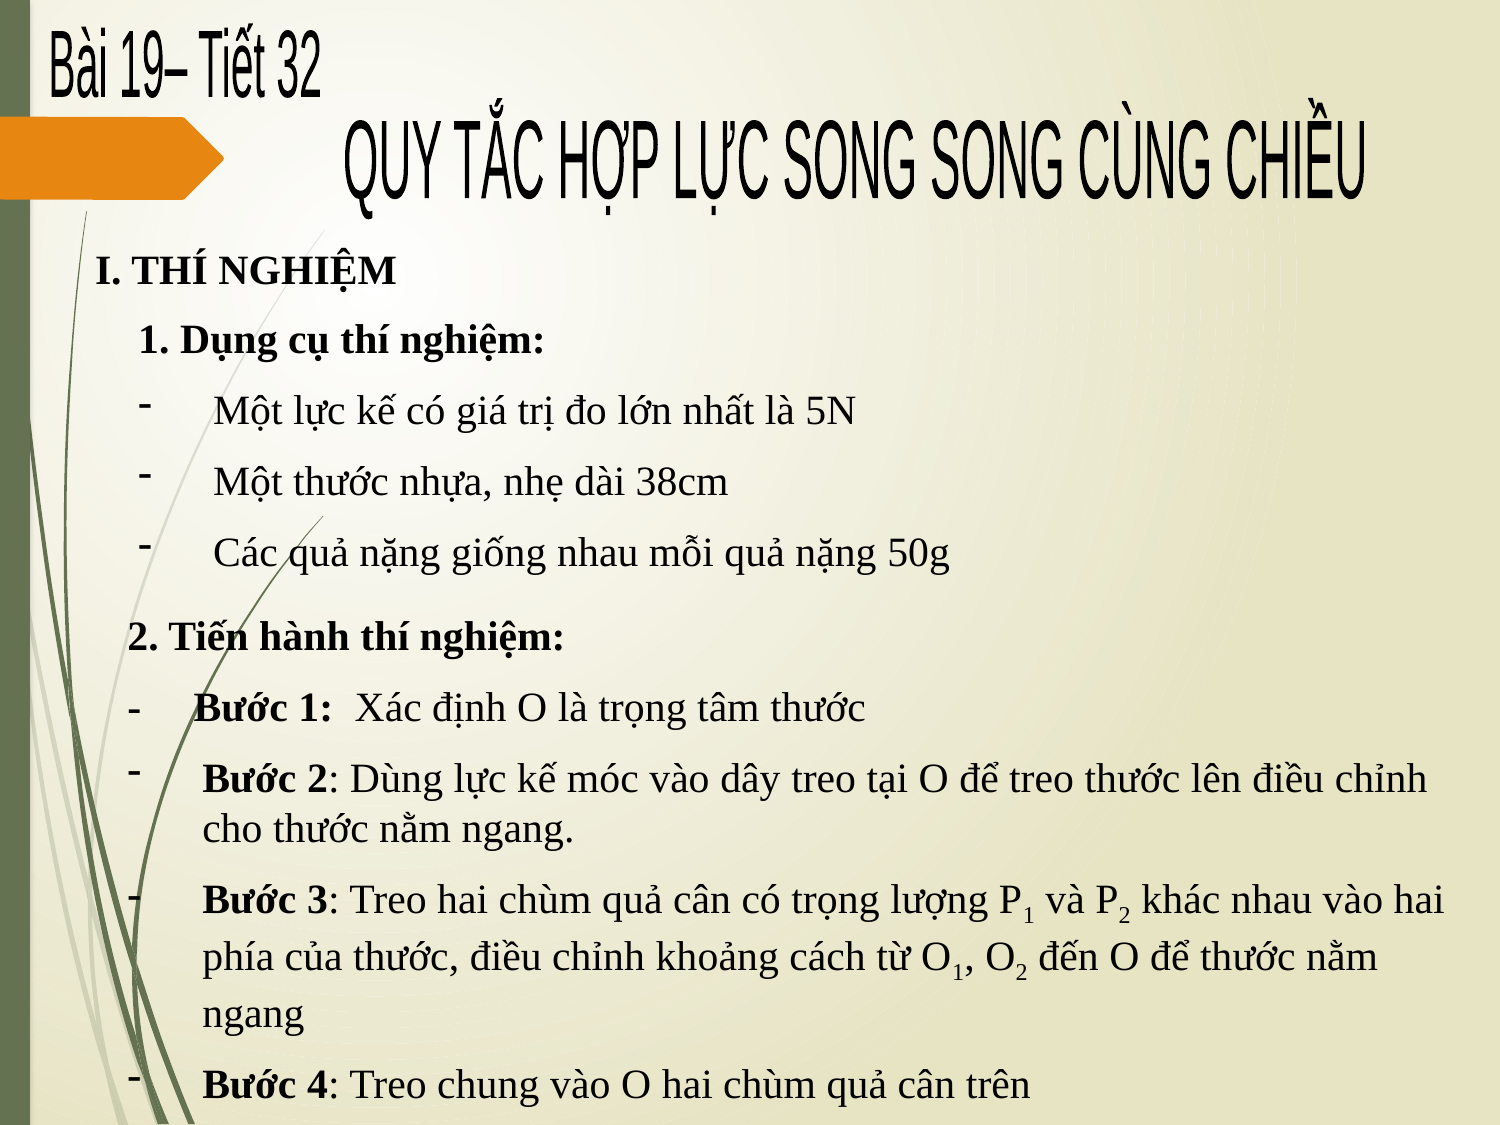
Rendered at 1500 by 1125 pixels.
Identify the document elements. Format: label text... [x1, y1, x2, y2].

text_box I. THÍ NGHIỆM [80, 235, 1500, 300]
text_box 2. Tiến hành thí nghiệm: - Bước 1: Xác định O là trọng tâm thước Bước 2: Dùng lực kế móc vào dây treo tại O để treo thước lên điều chỉnh cho thước nằm ngang. Bước 3: Treo hai chùm quả cân có trọng lượng P1 và P2 khác nhau vào hai phía của thước, điều chỉnh khoảng cách từ O1, O2 đến O để thước nằm ngang Bước 4: Treo chung vào O hai chùm quả cân trên [112, 601, 1496, 1125]
text_box 1. Dụng cụ thí nghiệm: Một lực kế có giá trị đo lớn nhất là 5N Một thước nhựa, nhẹ dài 38cm Các quả nặng giống nhau mỗi quả nặng 50g [123, 304, 1500, 583]
